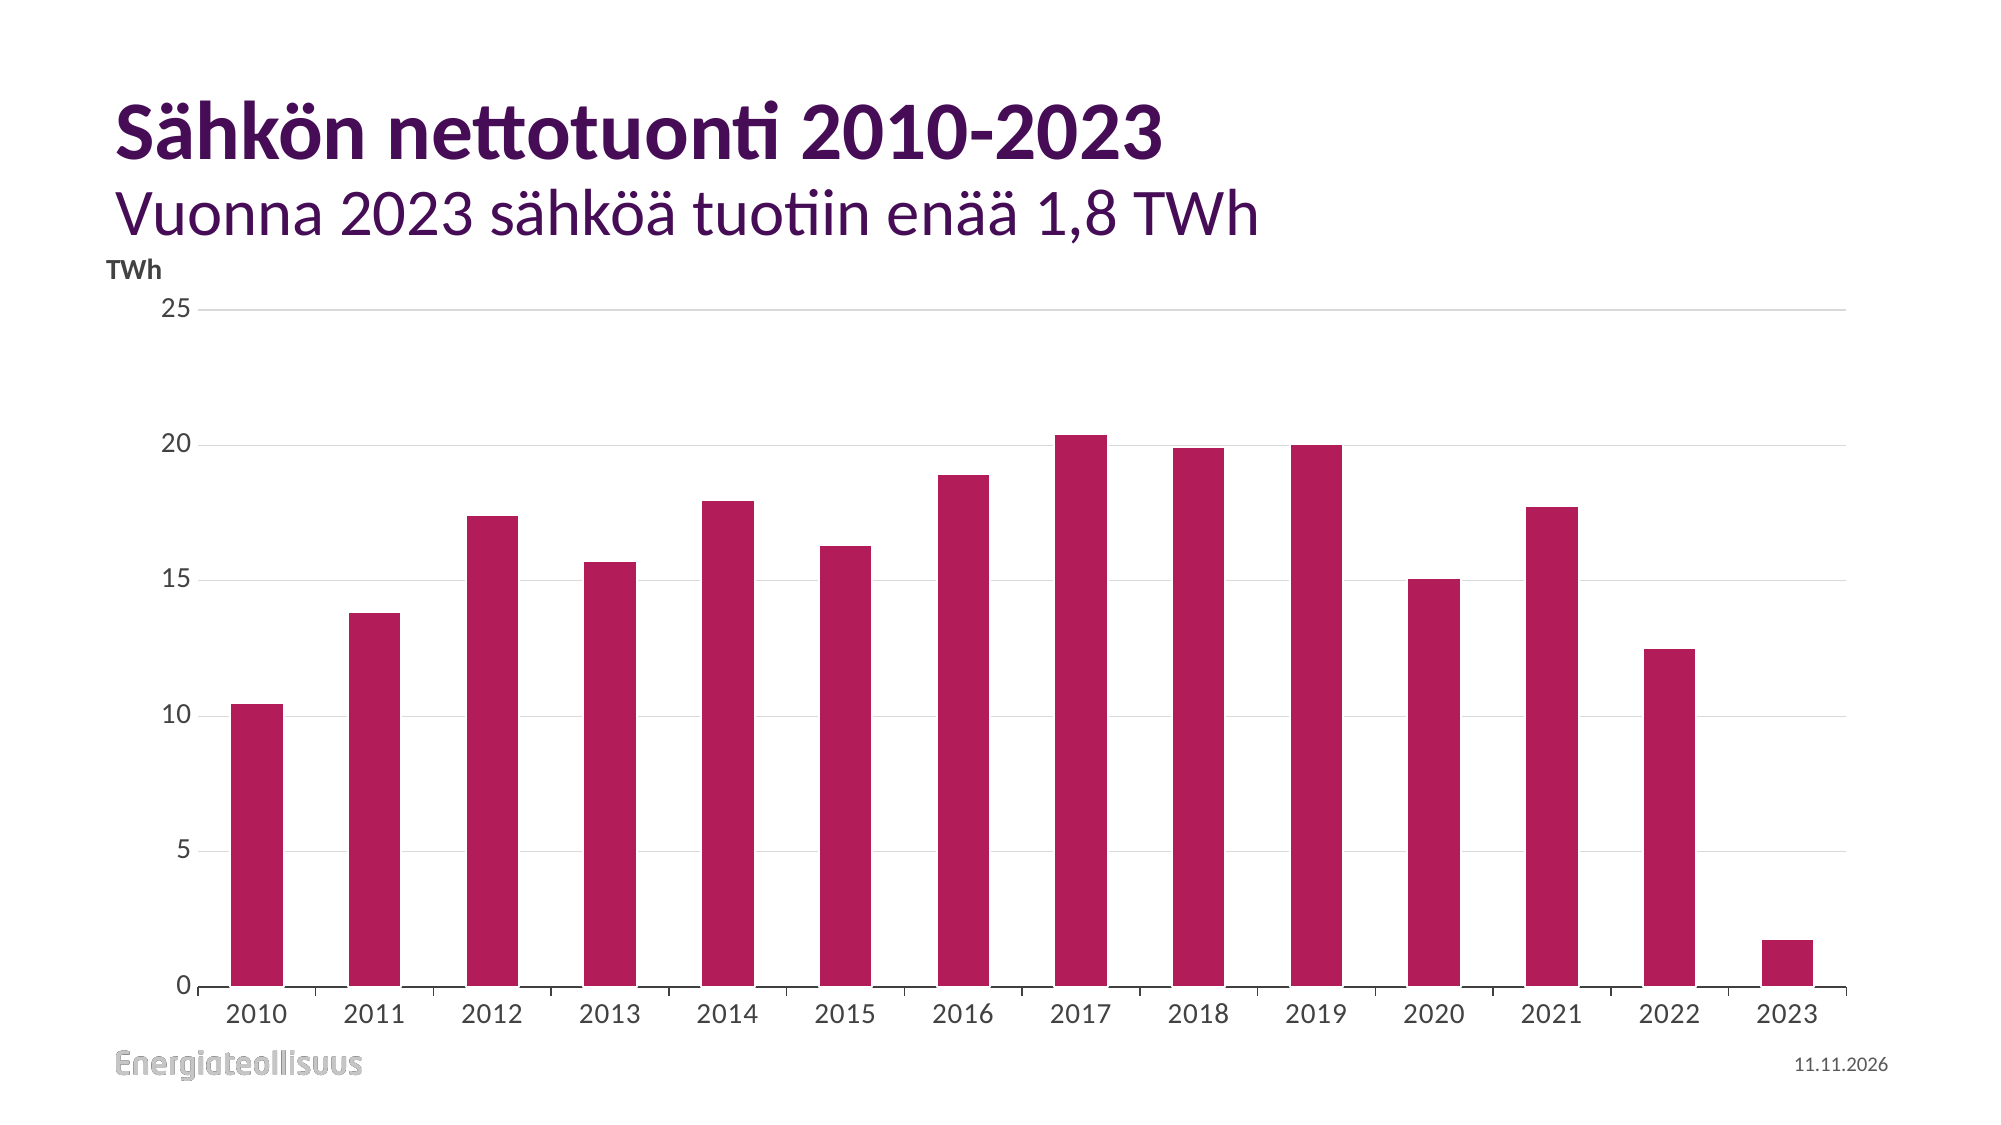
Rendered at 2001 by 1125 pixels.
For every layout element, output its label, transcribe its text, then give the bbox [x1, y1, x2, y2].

picture [116, 1053, 362, 1081]
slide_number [1736, 1042, 1904, 1084]
title Sähkön nettotuonti 2010-2023 Vuonna 2023 sähköä tuotiin enää 1,8 TWh [100, 59, 1656, 246]
chart [100, 246, 1856, 1053]
